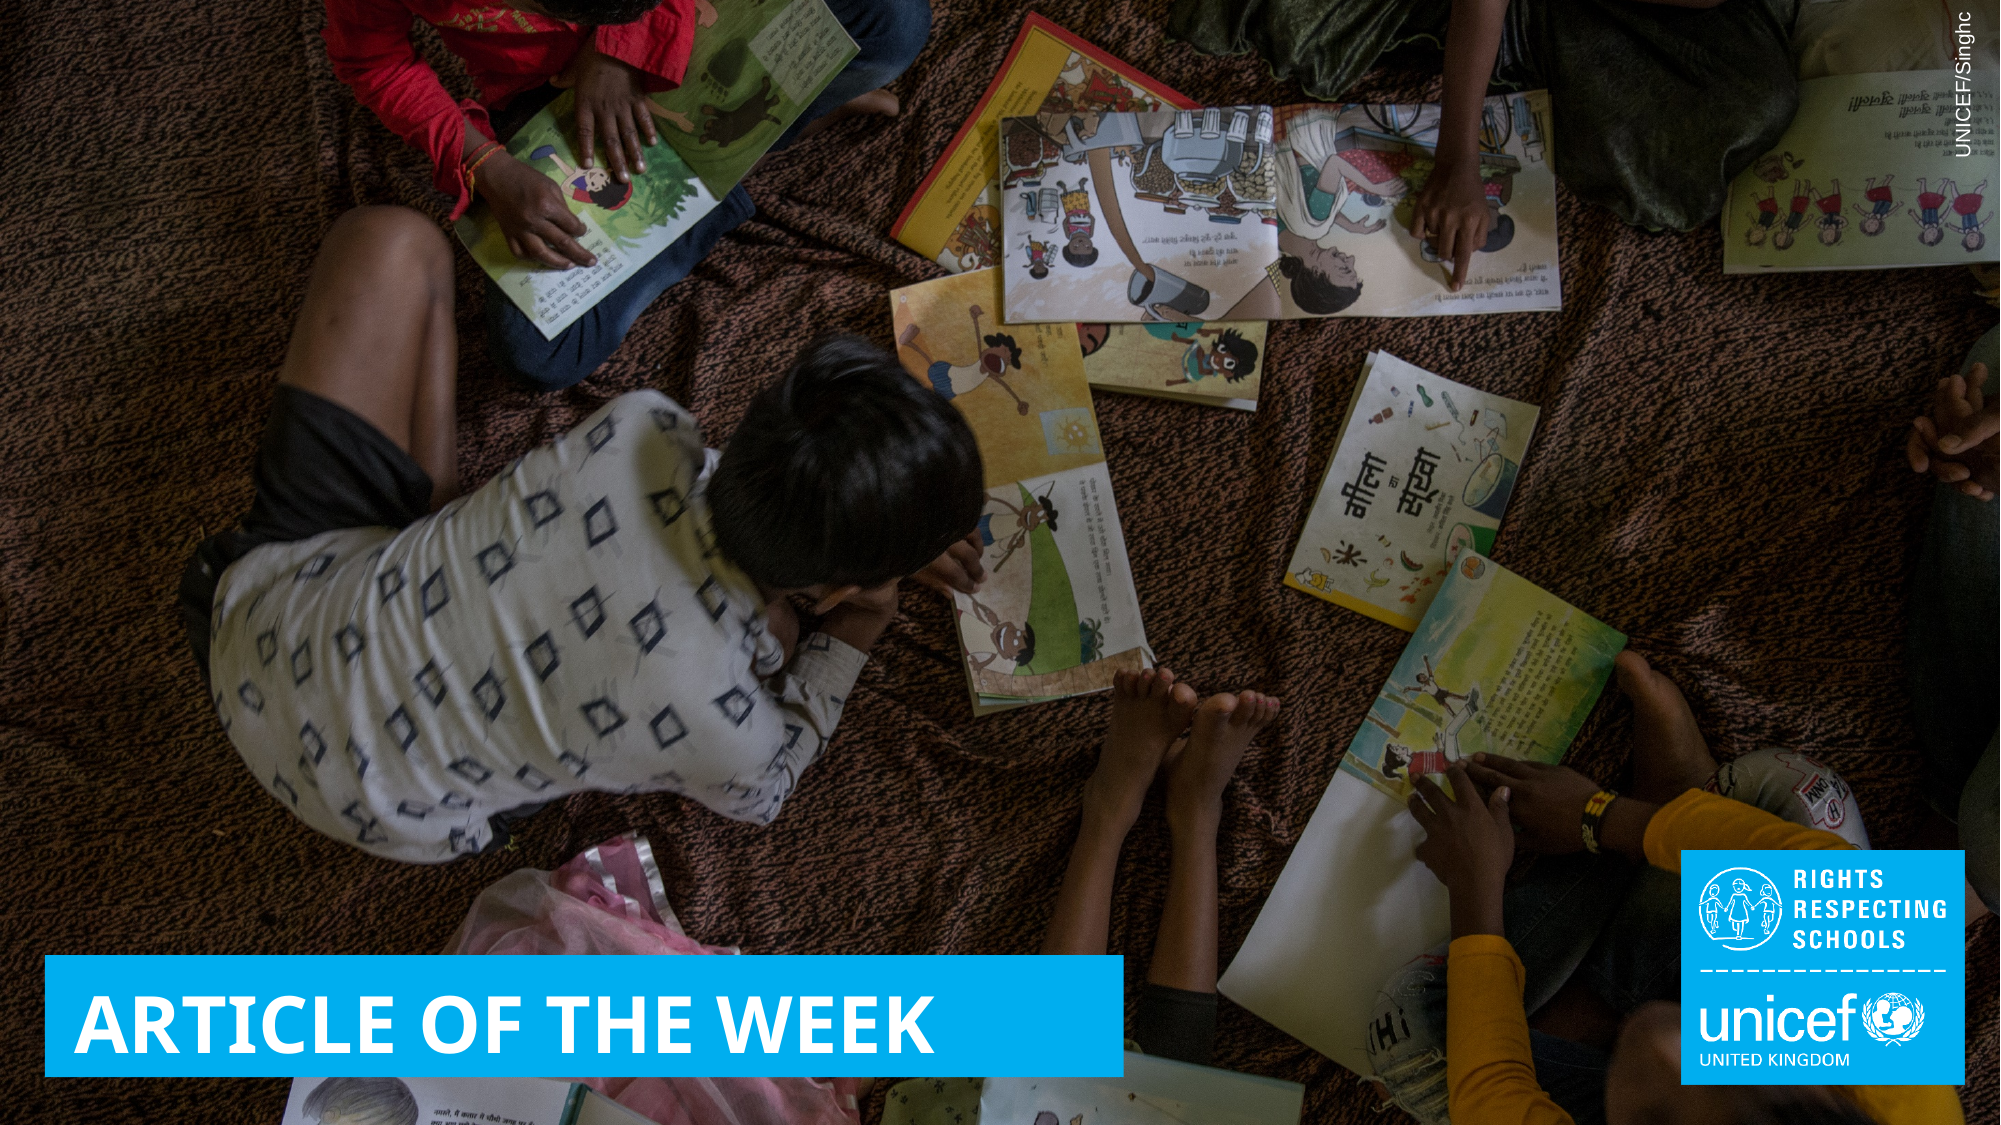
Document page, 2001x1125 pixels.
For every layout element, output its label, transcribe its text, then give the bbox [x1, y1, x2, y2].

picture [0, 0, 2000, 1125]
text_box UNICEF/Singhc [1942, 0, 1982, 174]
title ARTICLE OF THE WEEK [44, 955, 1124, 1078]
